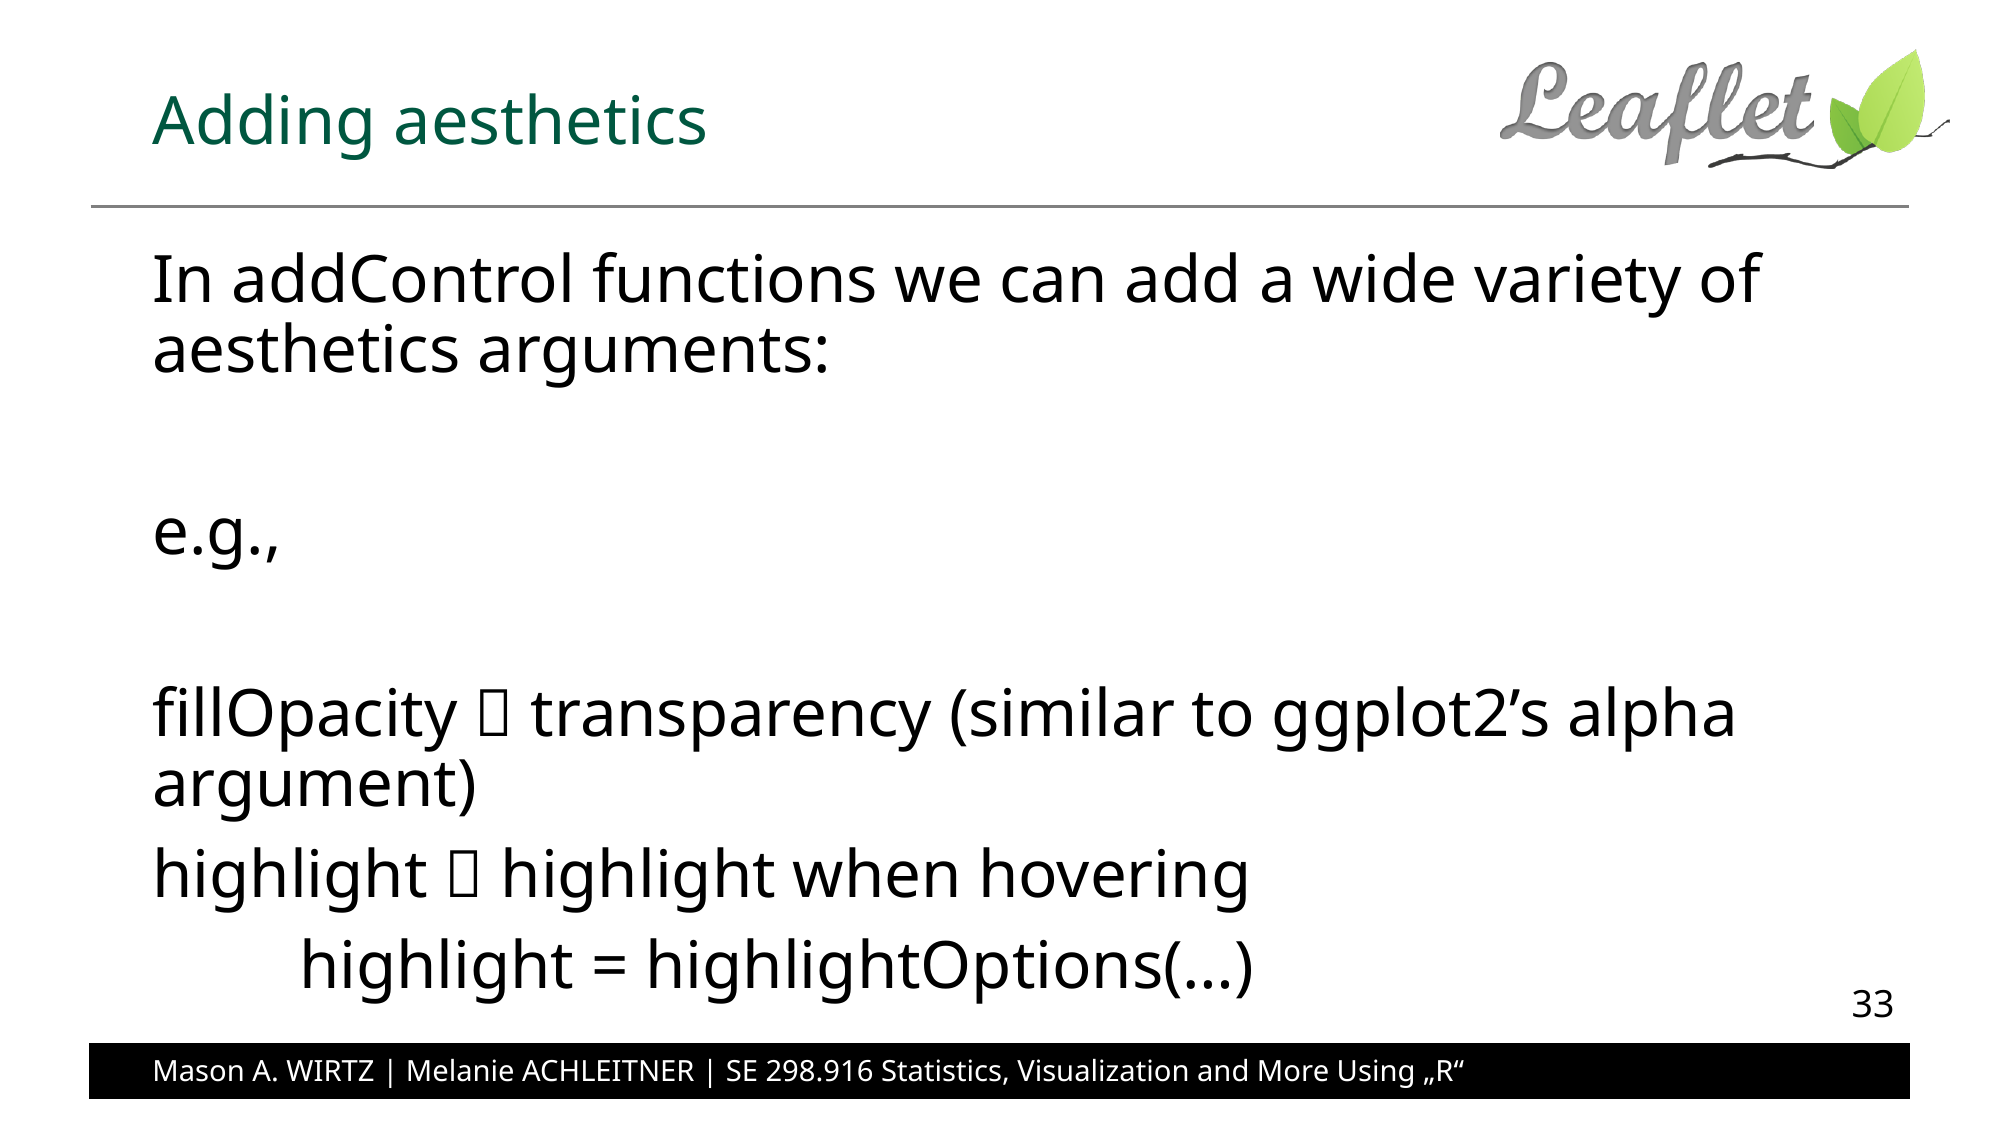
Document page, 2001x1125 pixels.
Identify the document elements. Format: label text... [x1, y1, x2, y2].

title Adding aesthetics [137, 57, 1565, 190]
picture [1500, 49, 1950, 169]
footer Mason A. WIRTZ | Melanie ACHLEITNER | SE 298.916 Statistics, Visualization and More Using „R“ [137, 1047, 1565, 1097]
slide_number 33 [1735, 980, 1910, 1031]
list In addControl functions we can add a wide variety of aesthetics arguments: e.g., fillOpacity  transparency (similar to ggplot2’s alpha argument) highlight  highlight when hovering highlight = highlightOptions(…) [137, 238, 1863, 1014]
